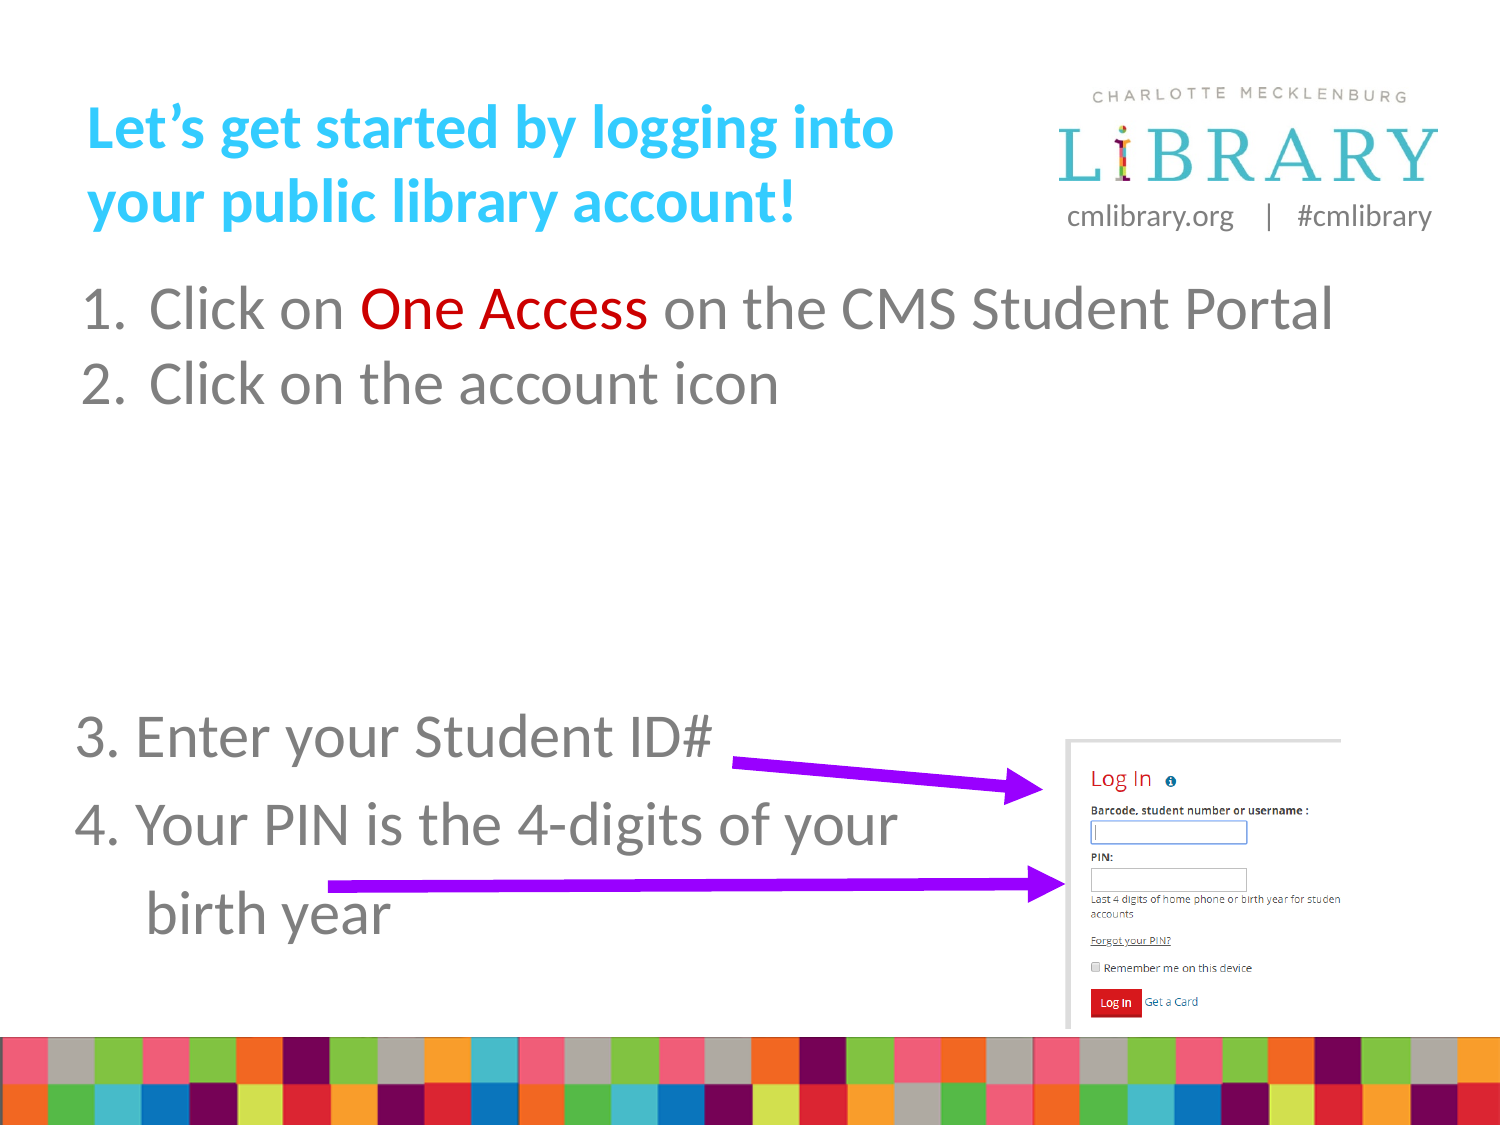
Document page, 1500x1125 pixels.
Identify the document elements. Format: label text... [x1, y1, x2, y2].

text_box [732, 762, 1044, 790]
picture [1065, 739, 1342, 1029]
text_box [327, 883, 1066, 887]
title Let’s get started by logging into your public library account! [72, 70, 959, 223]
picture [0, 1037, 1500, 1125]
picture [1059, 87, 1438, 181]
list Click on One Access on the CMS Student Portal Click on the account icon 3. Enter your Student ID# 4. Your PIN is the 4-digits of your birth year [59, 251, 1402, 996]
